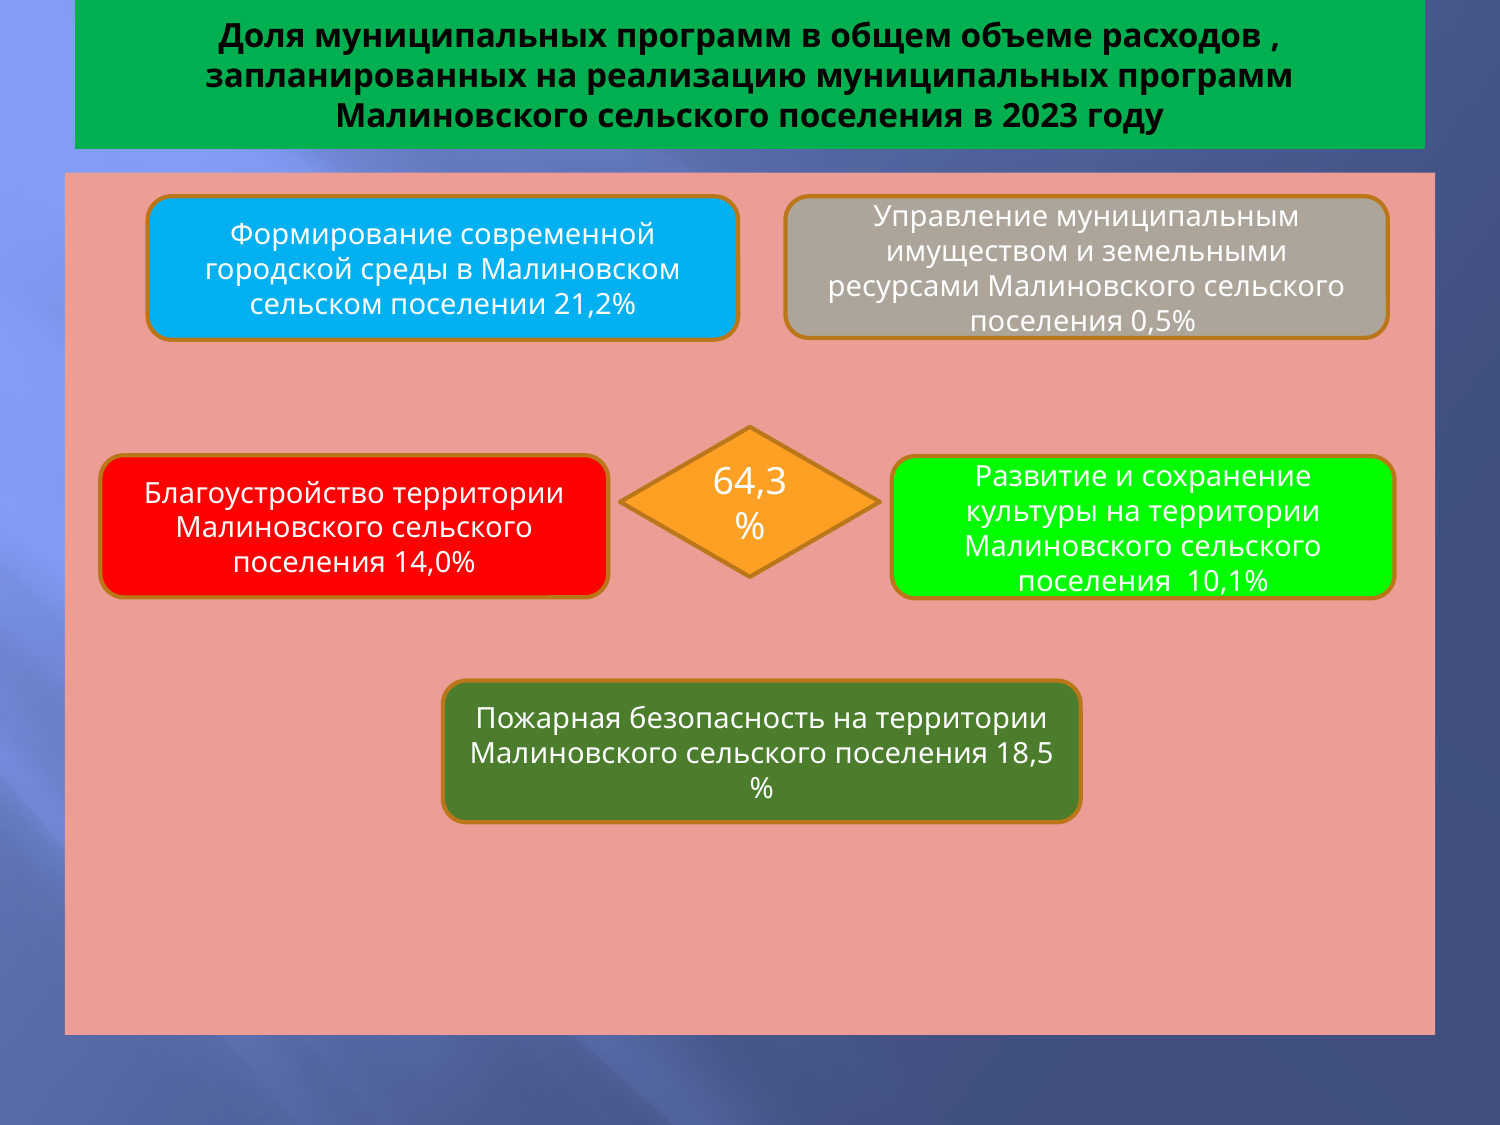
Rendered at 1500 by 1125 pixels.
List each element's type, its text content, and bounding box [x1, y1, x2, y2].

list [64, 172, 1436, 1035]
text_box Управление муниципальным имуществом и земельными ресурсами Малиновского сельского поселения 0,5% [783, 194, 1390, 341]
text_box Благоустройство территории Малиновского сельского поселения 14,0% [98, 453, 611, 600]
text_box 64,3% [617, 425, 882, 579]
text_box Формирование современной городской среды в Малиновском сельском поселении 21,2% [145, 194, 741, 342]
title Доля муниципальных программ в общем объеме расходов , запланированных на реализацию муниципальных программ Малиновского сельского поселения в 2023 году [75, 0, 1425, 149]
text_box Пожарная безопасность на территории Малиновского сельского поселения 18,5 % [440, 678, 1083, 825]
text_box Развитие и сохранение культуры на территории Малиновского сельского поселения 10,1% [889, 454, 1397, 601]
